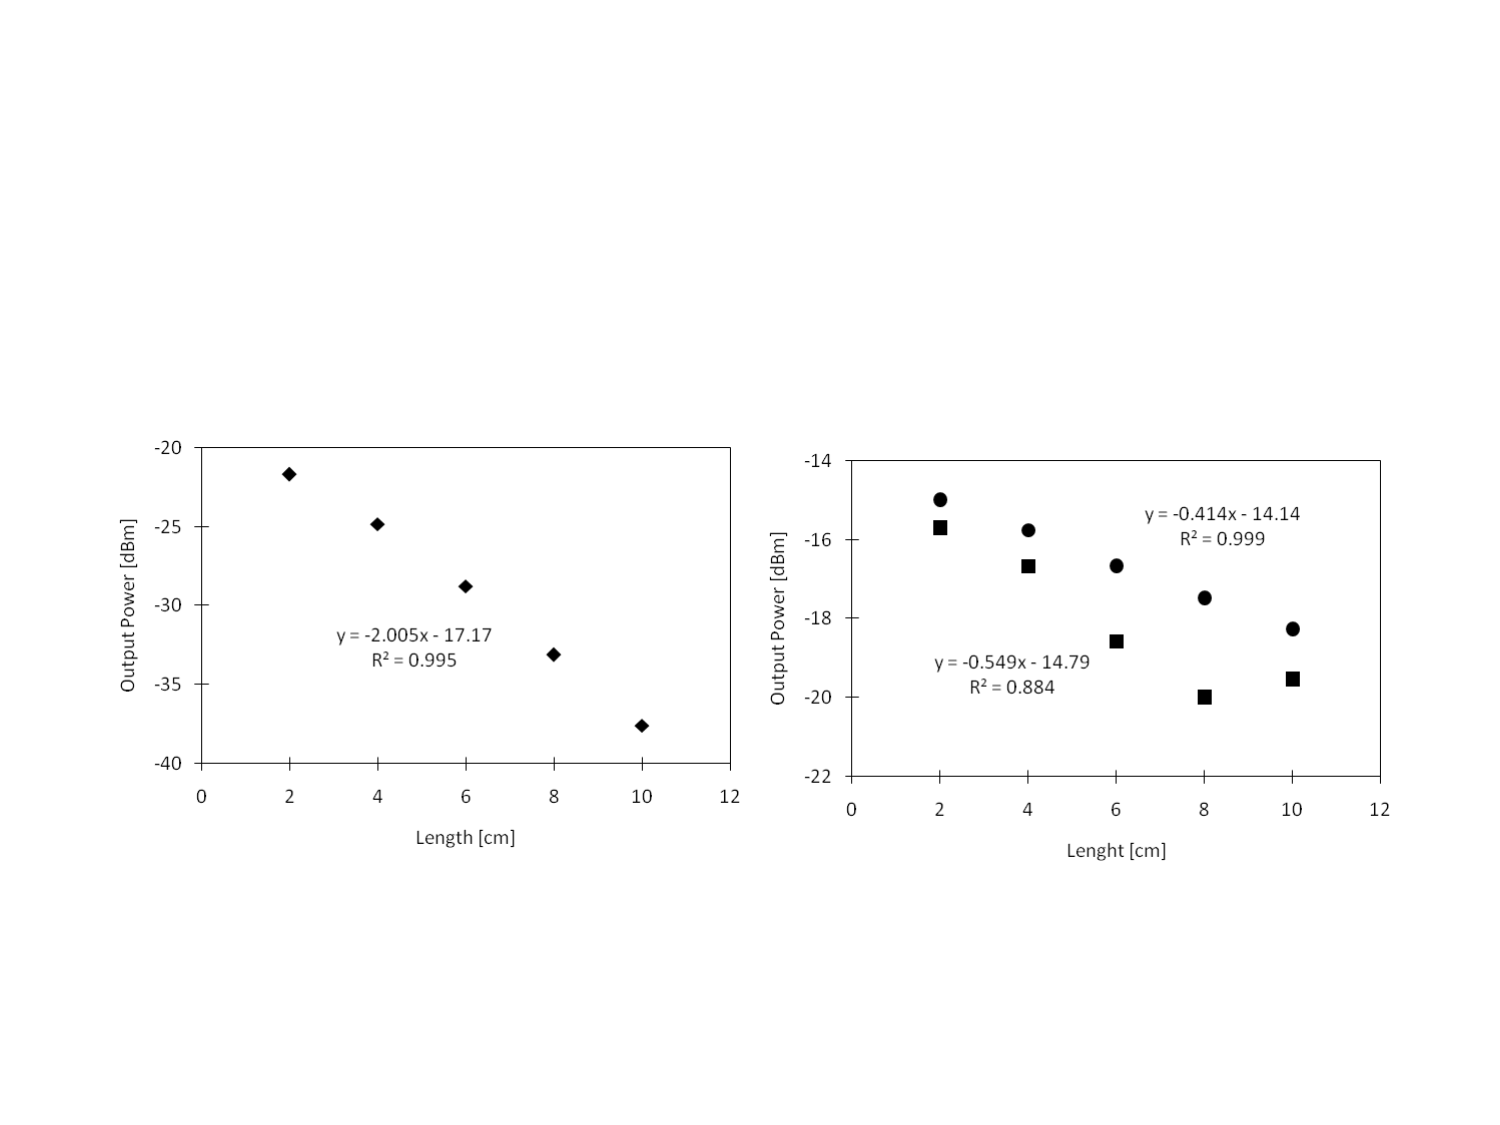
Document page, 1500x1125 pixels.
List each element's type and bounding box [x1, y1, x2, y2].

picture [87, 424, 1415, 889]
